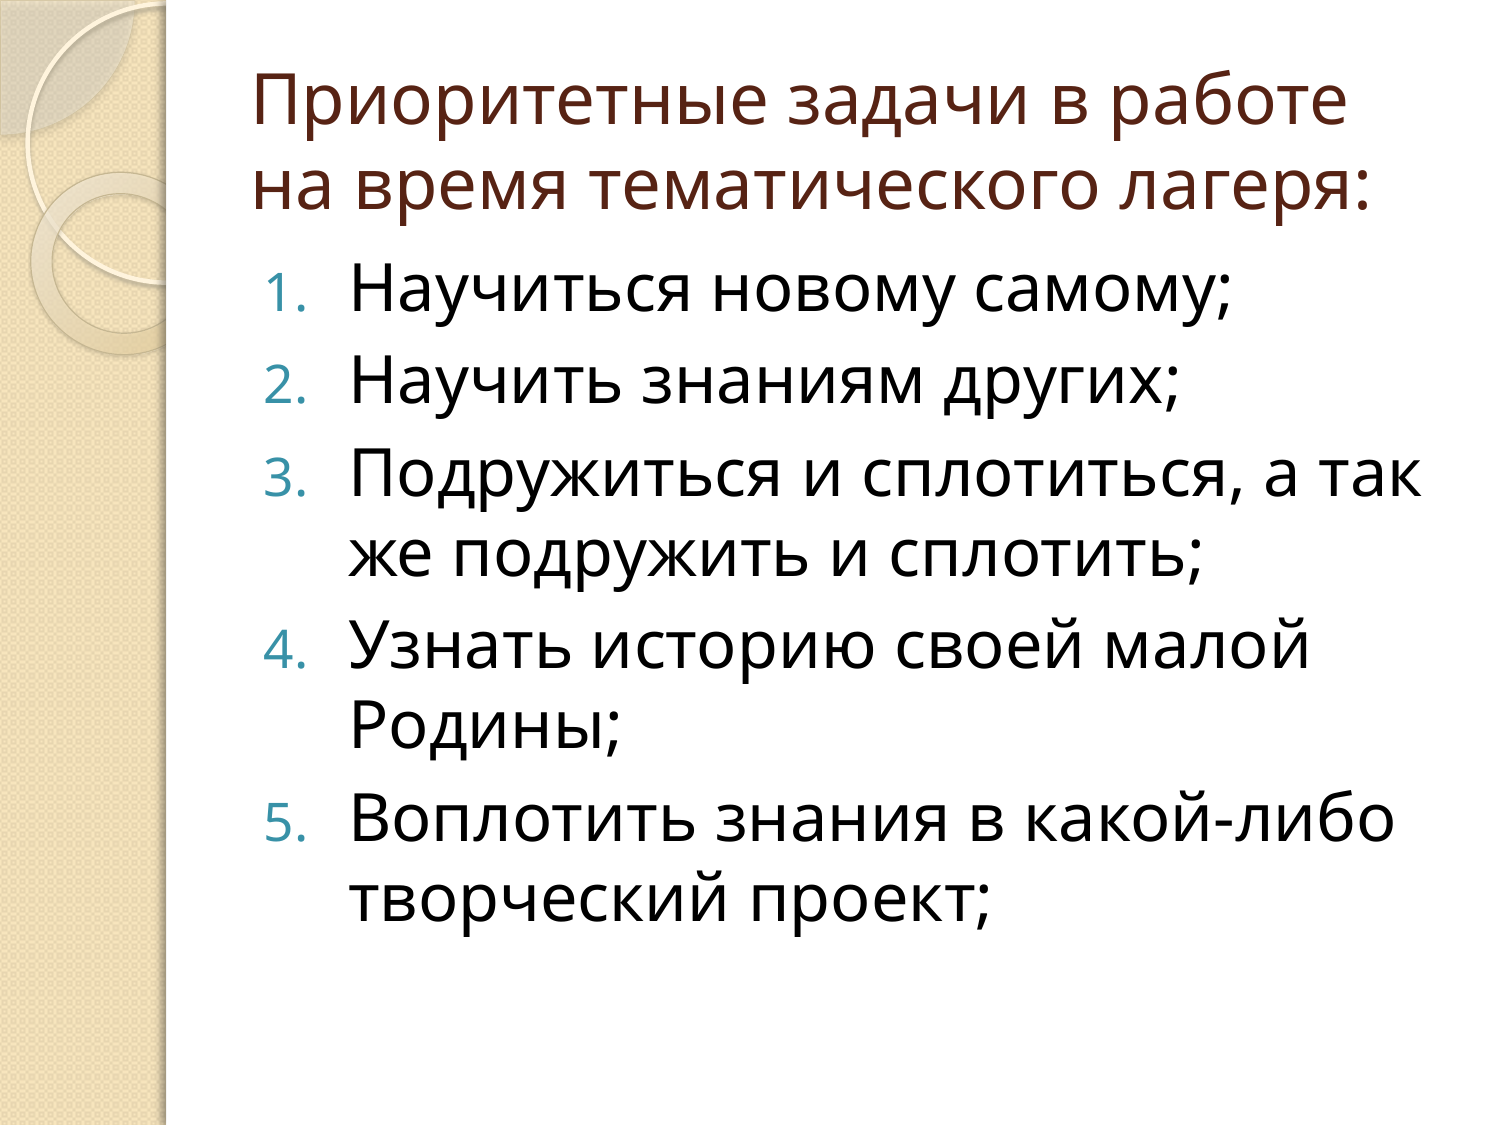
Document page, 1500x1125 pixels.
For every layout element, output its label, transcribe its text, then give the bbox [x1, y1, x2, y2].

title Приоритетные задачи в работе на время тематического лагеря: [235, 45, 1466, 233]
list Научиться новому самому; Научить знаниям других; Подружиться и сплотиться, а так же подружить и сплотить; Узнать историю своей малой Родины; Воплотить знания в какой-либо творческий проект; [235, 237, 1466, 1025]
